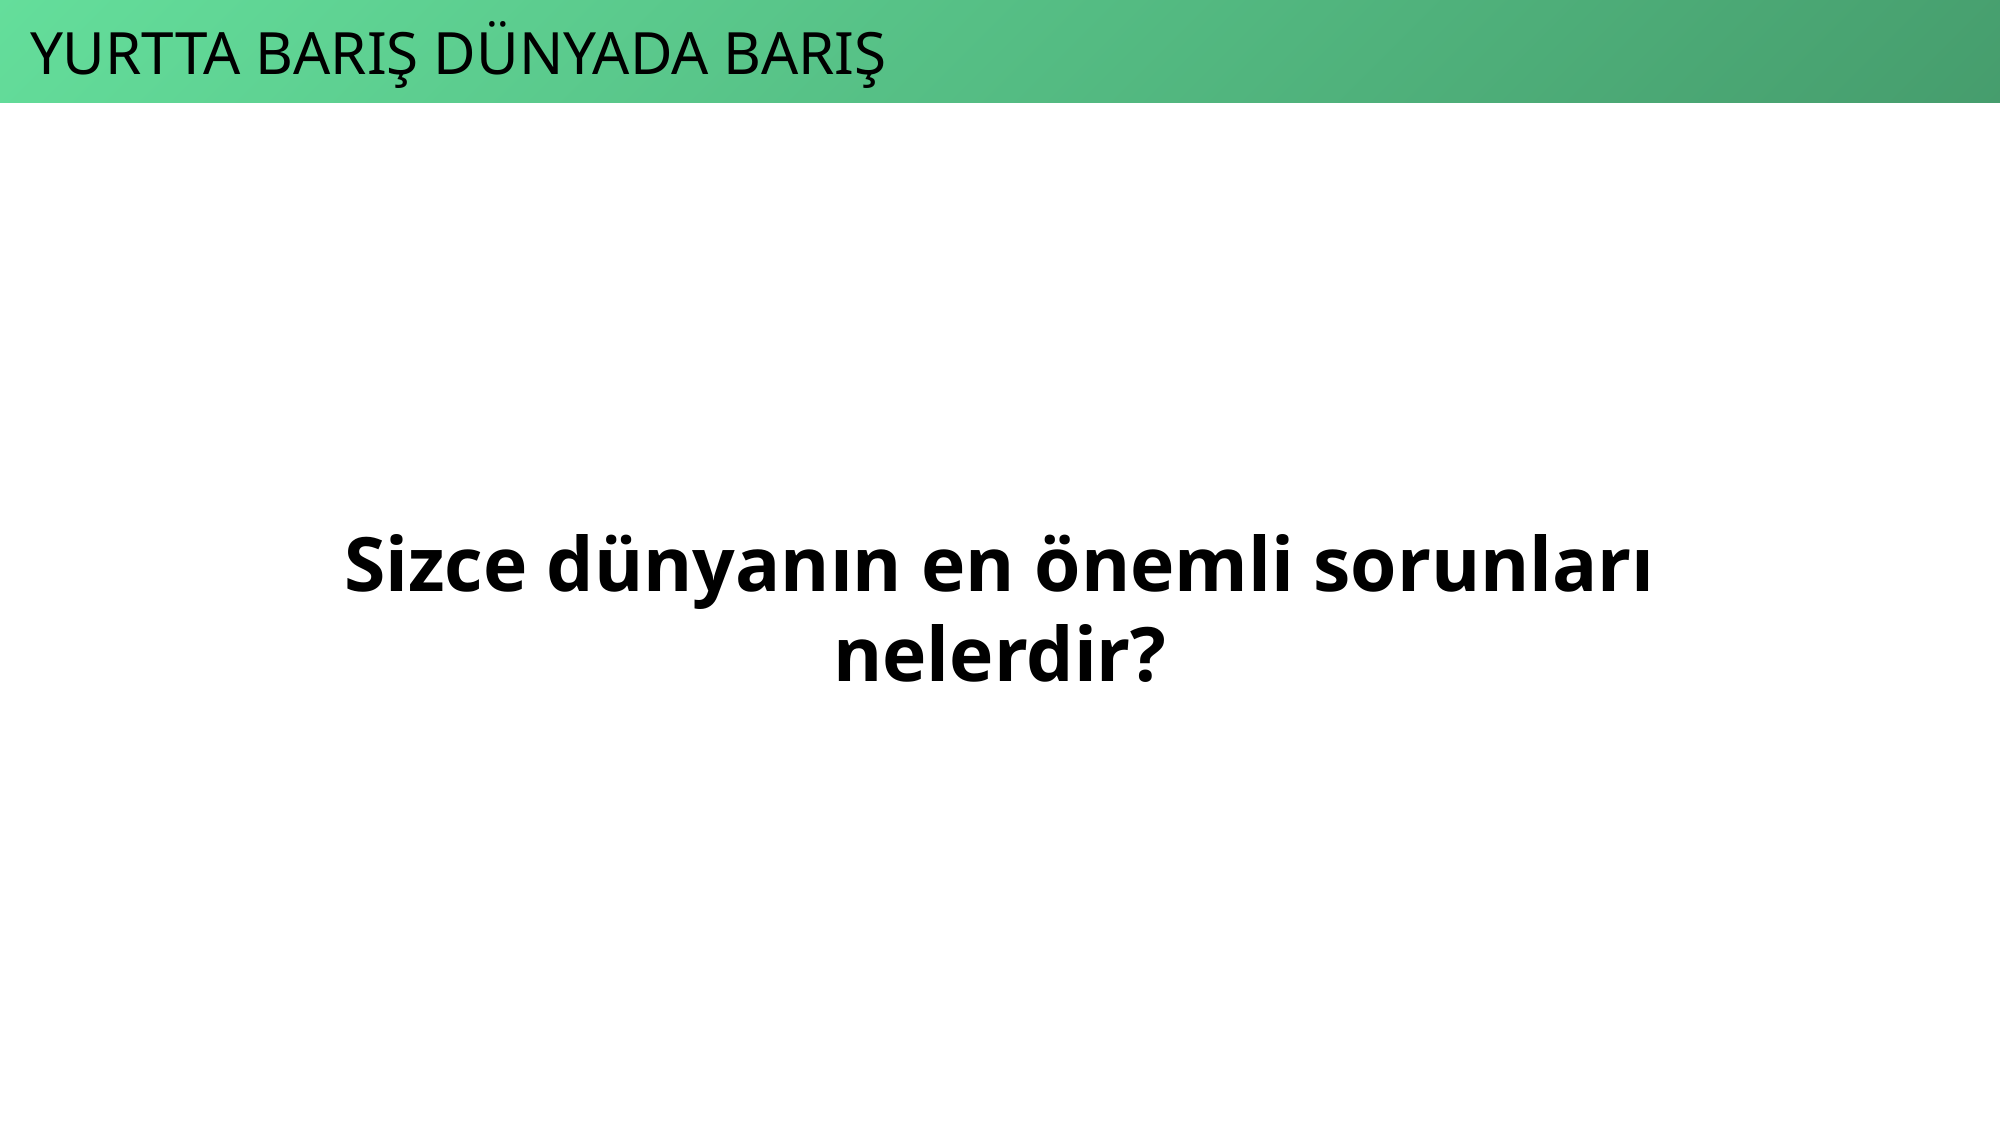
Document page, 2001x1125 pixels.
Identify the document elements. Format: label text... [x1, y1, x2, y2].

text_box Sizce dünyanın en önemli sorunları nelerdir? [168, 509, 1832, 705]
text_box YURTTA BARIŞ DÜNYADA BARIŞ [0, 0, 2000, 103]
